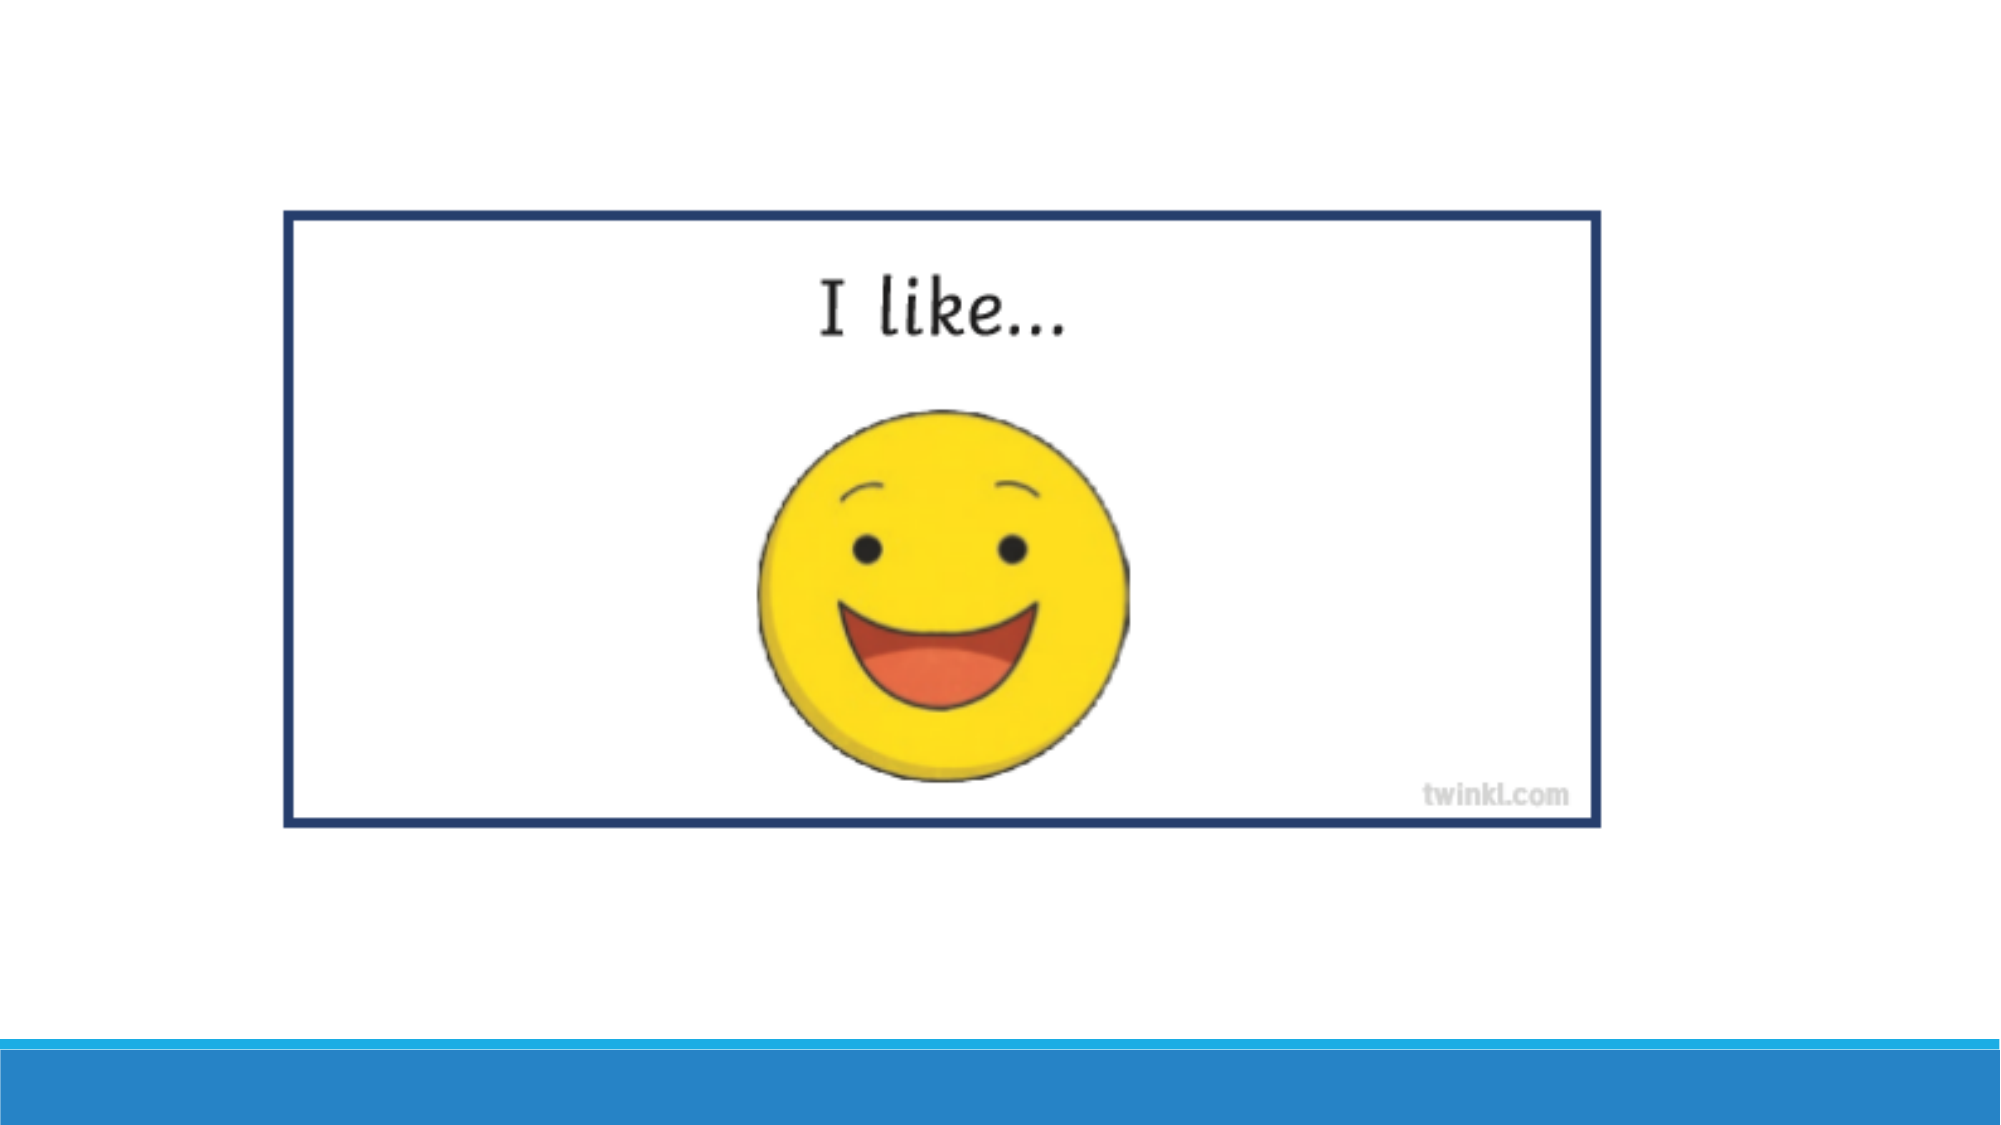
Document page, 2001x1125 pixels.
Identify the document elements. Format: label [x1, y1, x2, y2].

picture [264, 180, 1628, 864]
